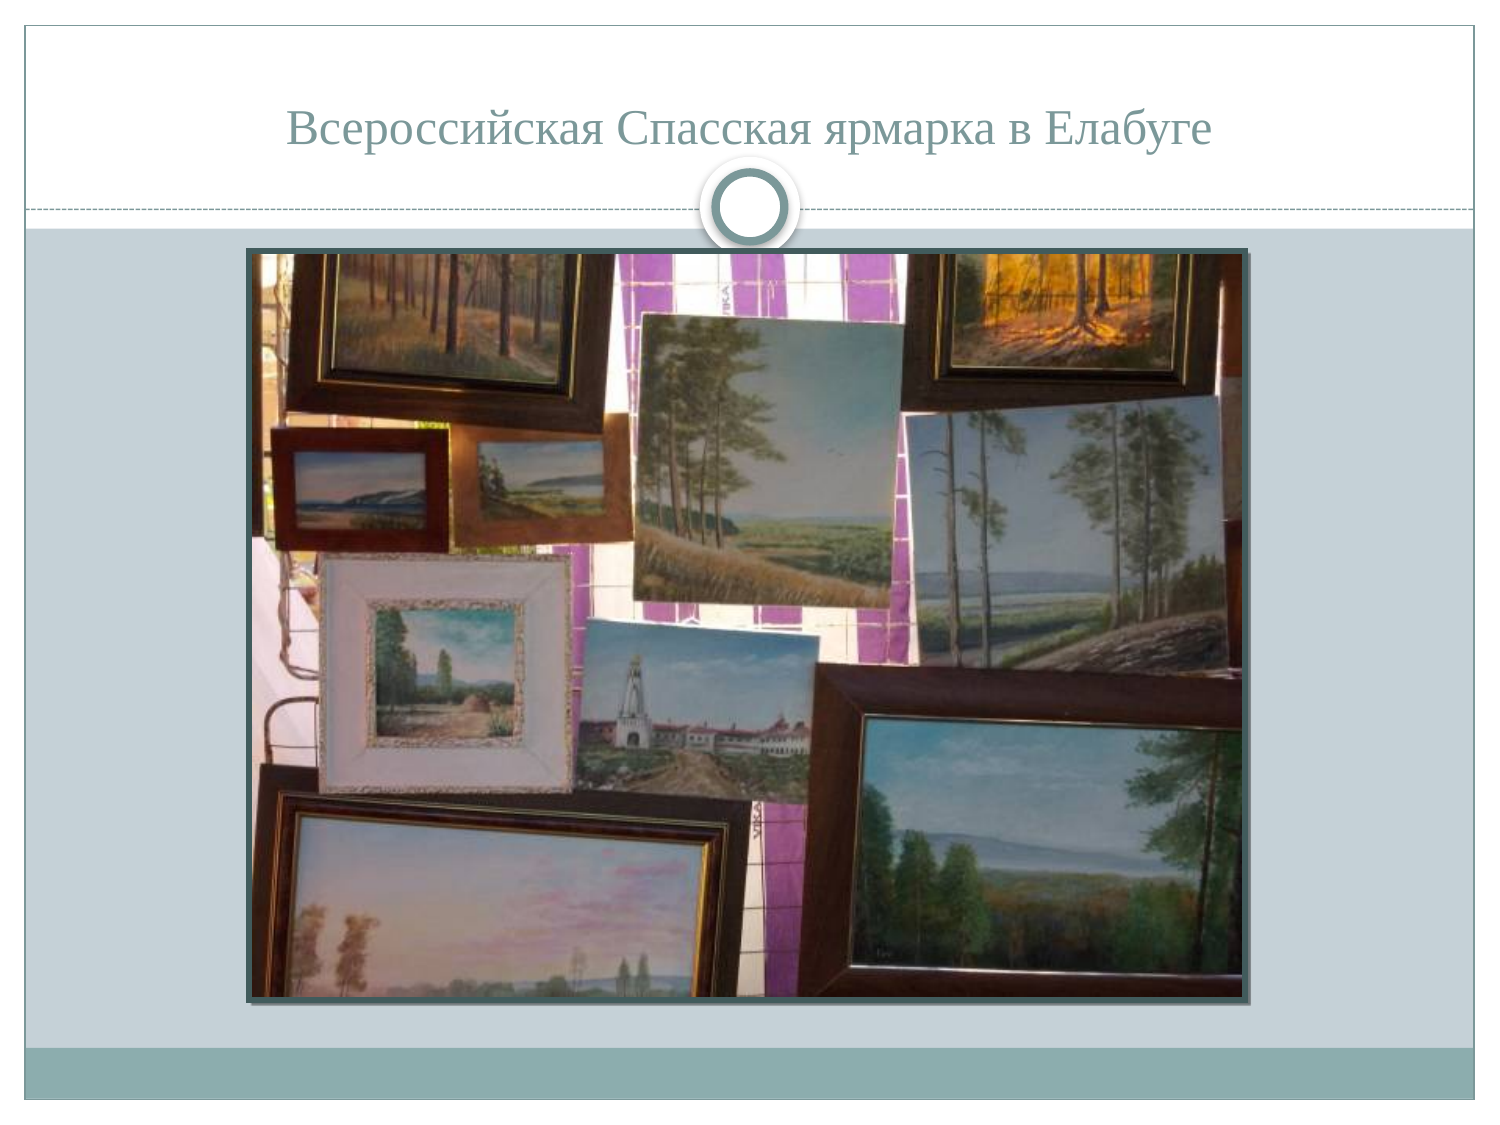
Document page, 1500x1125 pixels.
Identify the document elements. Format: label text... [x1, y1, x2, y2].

title Всероссийская Спасская ярмарка в Елабуге [49, 37, 1450, 163]
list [251, 253, 1243, 998]
